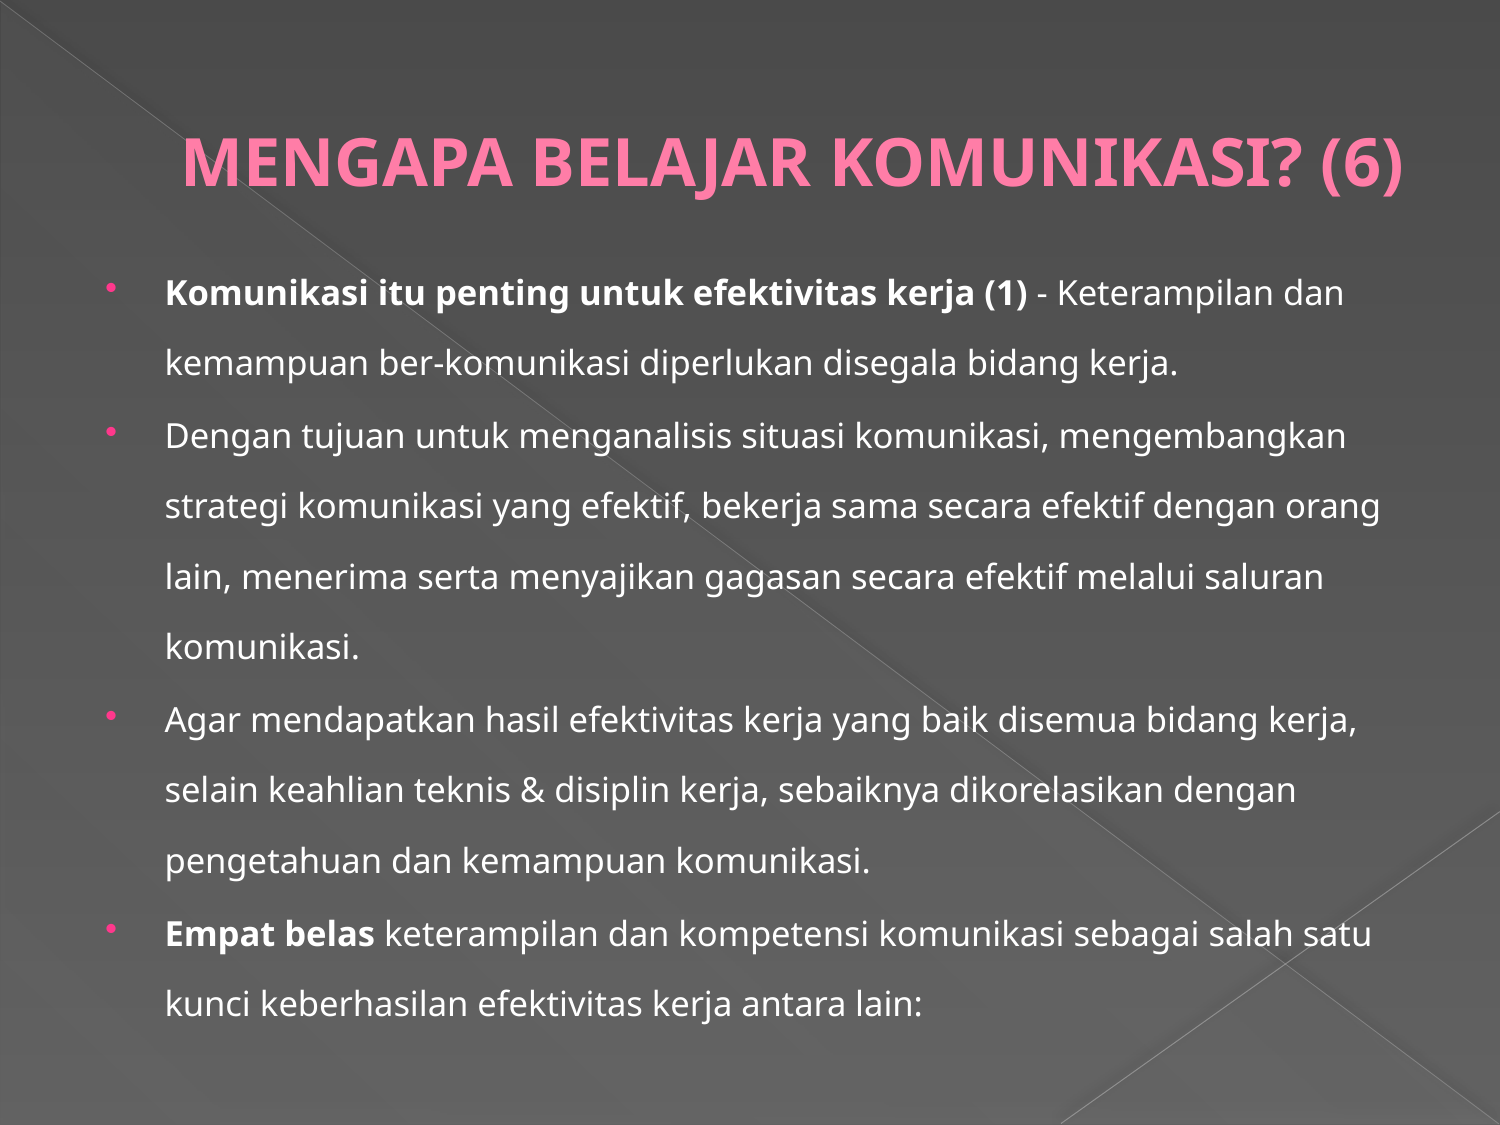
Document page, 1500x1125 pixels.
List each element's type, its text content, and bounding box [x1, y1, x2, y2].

title MENGAPA BELAJAR KOMUNIKASI? (6) [70, 70, 1421, 250]
list Komunikasi itu penting untuk efektivitas kerja (1) - Keterampilan dan kemampuan ber-komunikasi diperlukan disegala bidang kerja. Dengan tujuan untuk menganalisis situasi komunikasi, mengembangkan strategi komunikasi yang efektif, bekerja sama secara efektif dengan orang lain, menerima serta menyajikan gagasan secara efektif melalui saluran komunikasi. Agar mendapatkan hasil efektivitas kerja yang baik disemua bidang kerja, selain keahlian teknis & disiplin kerja, sebaiknya dikorelasikan dengan pengetahuan dan kemampuan komunikasi. Empat belas keterampilan dan kompetensi komunikasi sebagai salah satu kunci keberhasilan efektivitas kerja antara lain: [81, 234, 1433, 1032]
